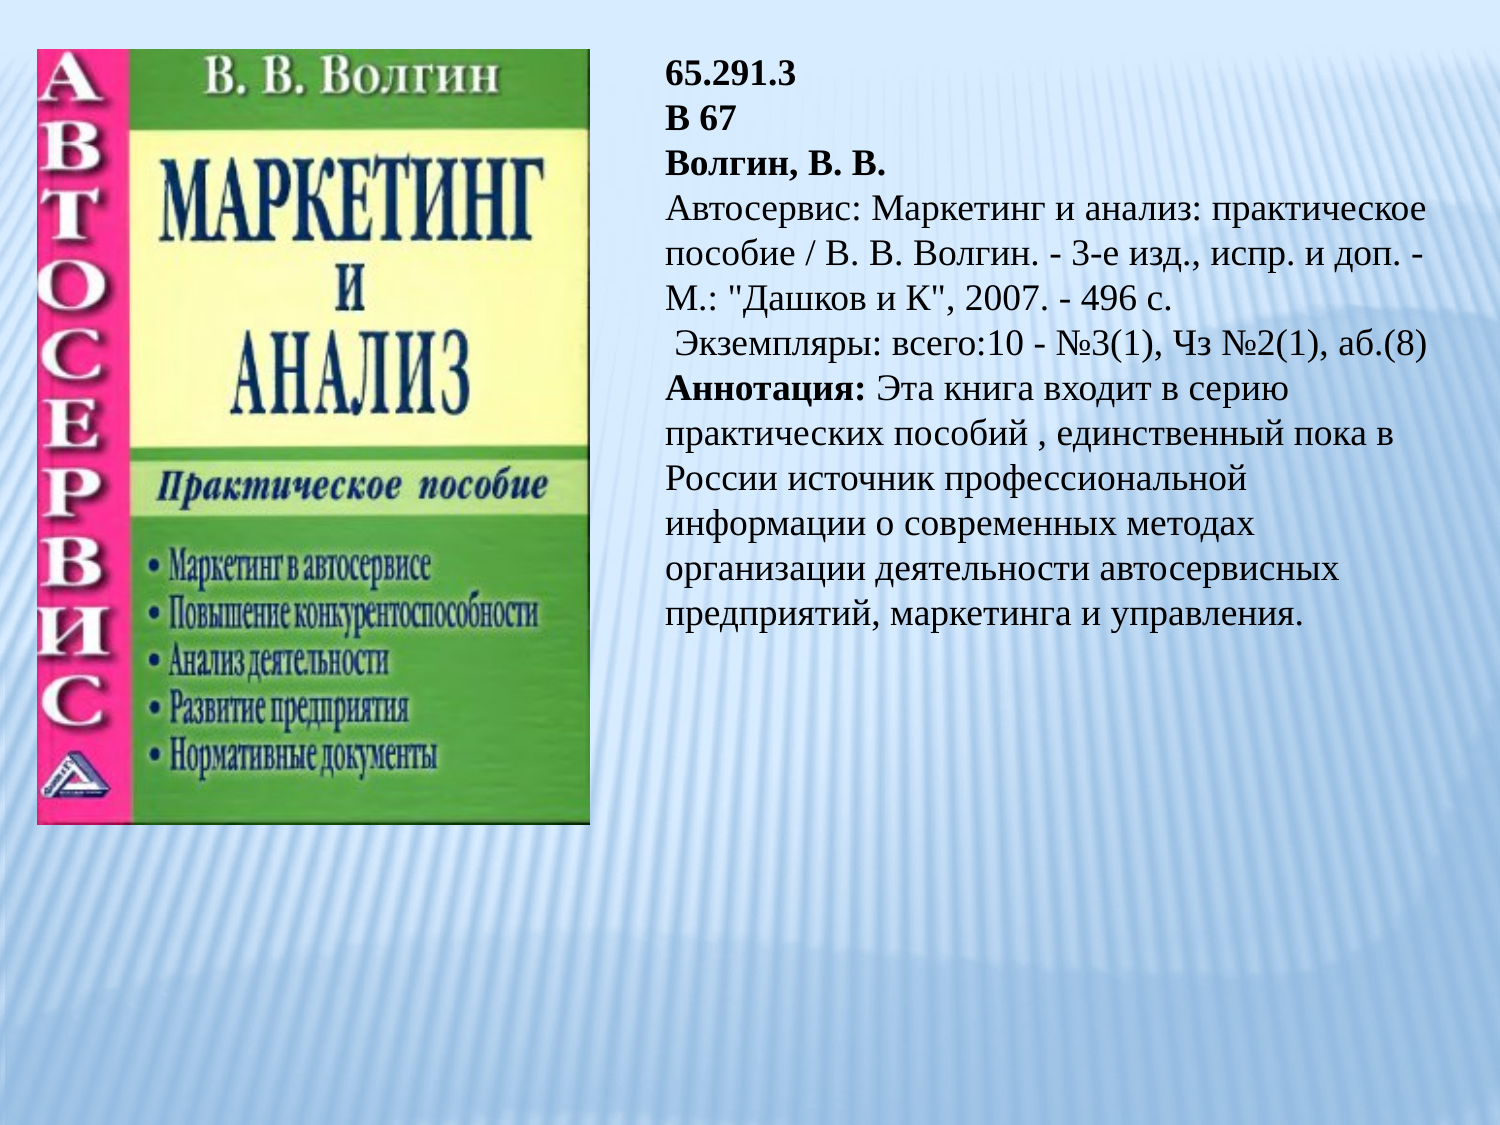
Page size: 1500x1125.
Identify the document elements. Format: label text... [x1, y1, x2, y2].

picture [37, 49, 590, 826]
text_box 65.291.3 В 67 Волгин, В. В. Автосервис: Маркетинг и анализ: практическое пособие / В. В. Волгин. - 3-е изд., испр. и доп. - М.: "Дашков и К", 2007. - 496 с. Экземпляры: всего:10 - №3(1), Чз №2(1), аб.(8) Аннотация: Эта книга входит в серию практических пособий , единственный пока в России источник профессиональной информации о современных методах организации деятельности автосервисных предприятий, маркетинга и управления. [649, 40, 1463, 641]
